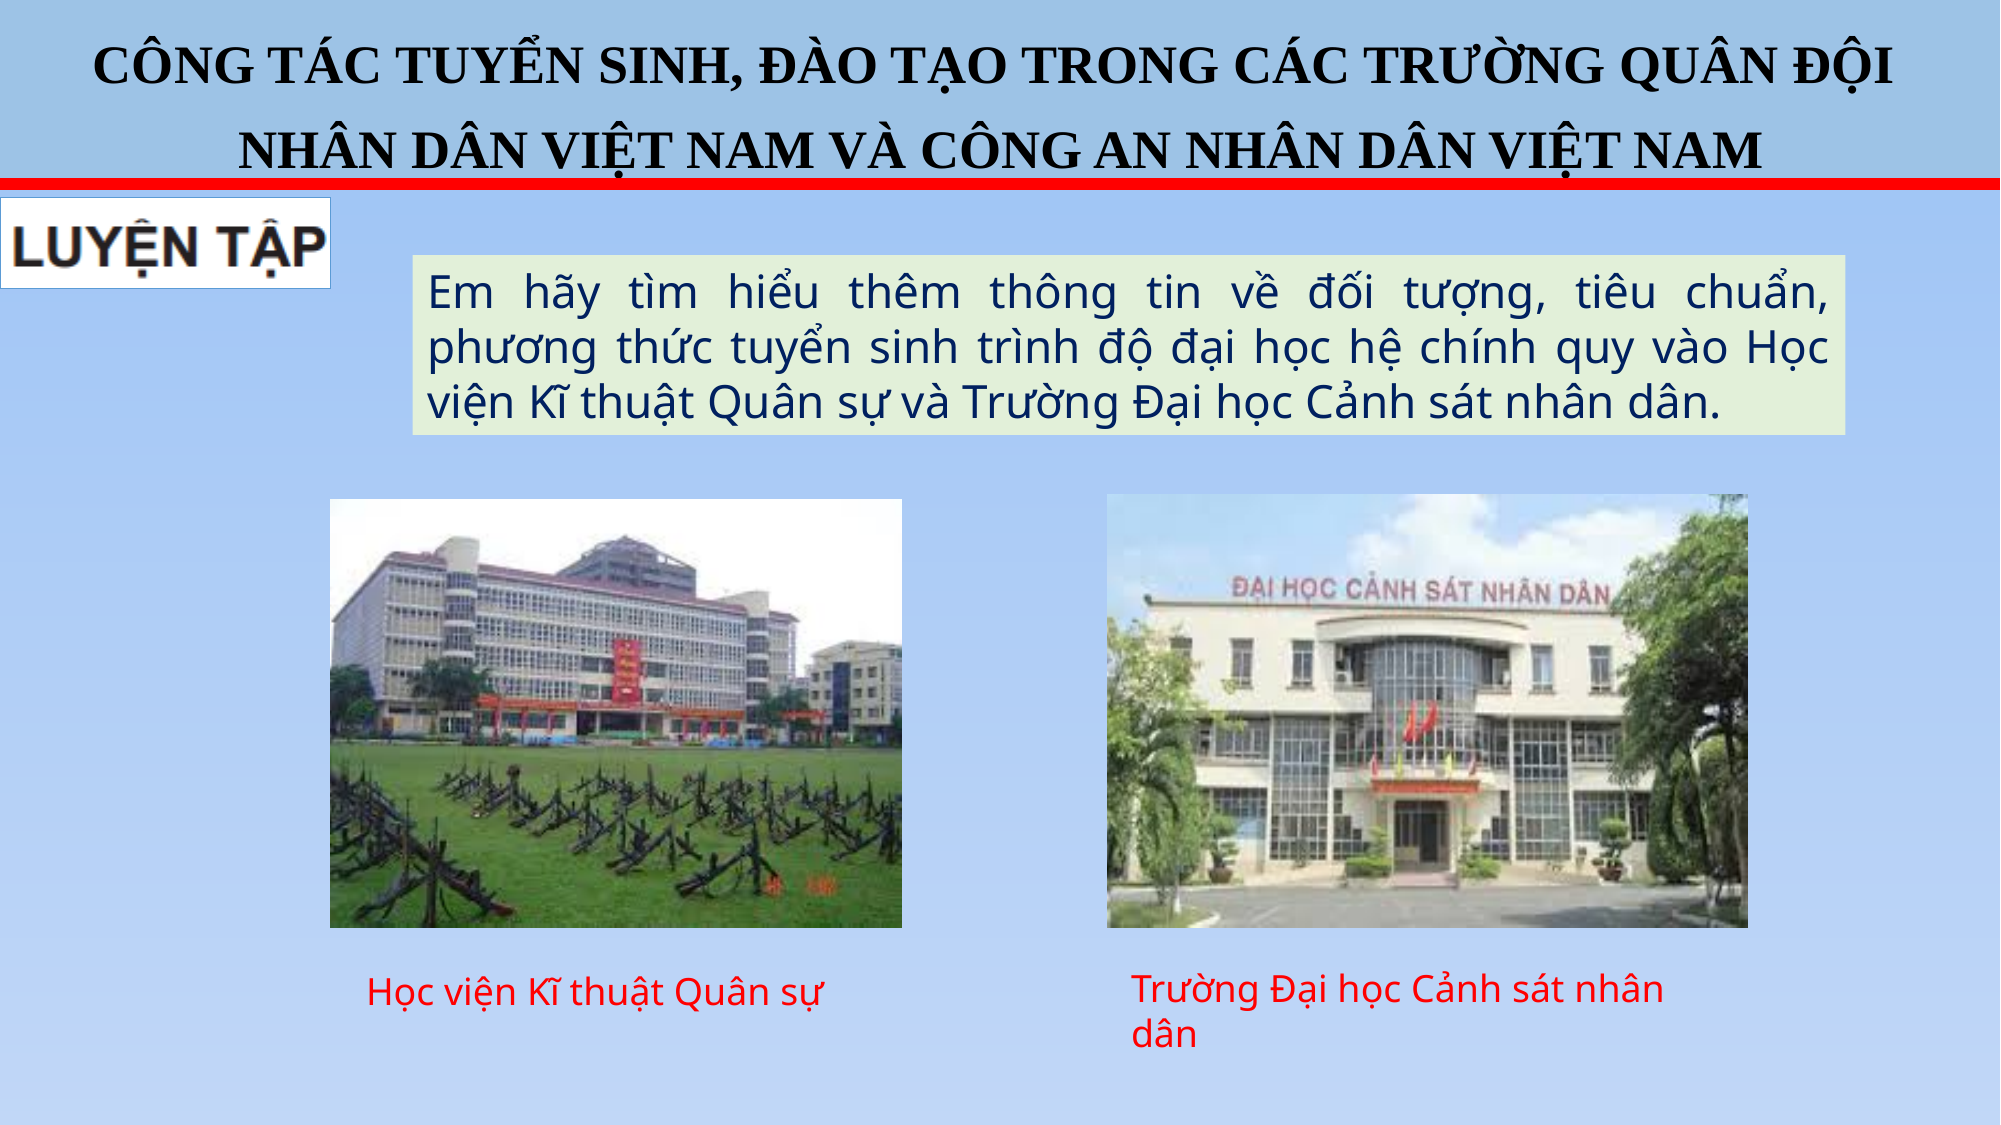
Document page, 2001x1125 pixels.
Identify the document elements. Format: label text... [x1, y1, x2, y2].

picture [0, 197, 331, 289]
text_box Em hãy tìm hiểu thêm thông tin về đối tượng, tiêu chuẩn, phương thức tuyển sinh trình độ đại học hệ chính quy vào Học viện Kĩ thuật Quân sự và Trường Đại học Cảnh sát nhân dân. [412, 255, 1846, 435]
text_box Học viện Kĩ thuật Quân sự [351, 960, 866, 1021]
picture [1107, 494, 1748, 928]
picture [330, 499, 902, 928]
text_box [0, 0, 2000, 190]
text_box Trường Đại học Cảnh sát nhân dân [1116, 957, 1739, 1063]
